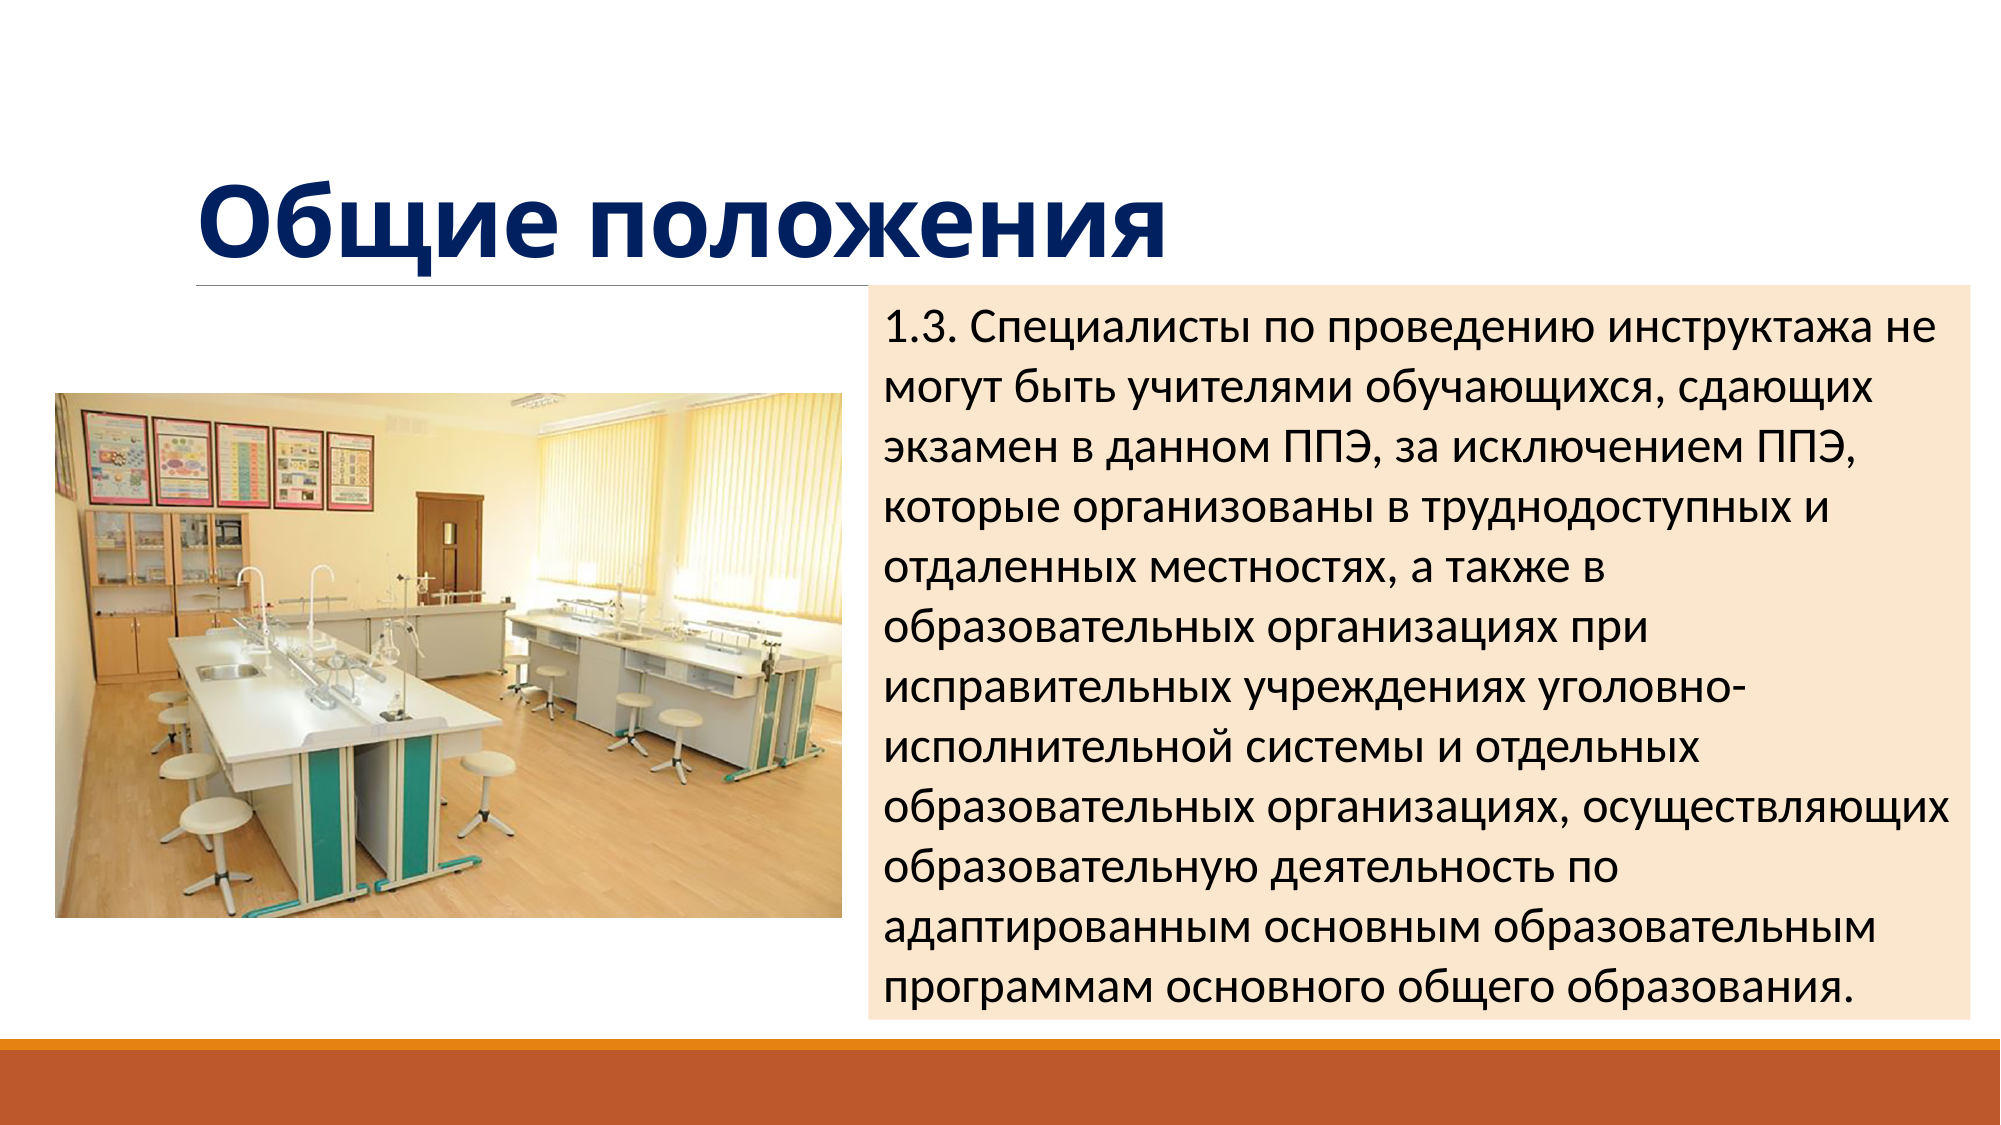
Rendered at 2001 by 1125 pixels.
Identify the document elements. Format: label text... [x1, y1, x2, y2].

title Общие положения [180, 47, 1830, 285]
picture [54, 392, 843, 918]
text_box 1.3. Специалисты по проведению инструктажа не могут быть учителями обучающихся, сдающих экзамен в данном ППЭ, за исключением ППЭ, которые организованы в труднодоступных и отдаленных местностях, а также в образовательных организациях при исправительных учреждениях уголовно-исполнительной системы и отдельных образовательных организациях, осуществляющих образовательную деятельность по адаптированным основным образовательным программам основного общего образования. [868, 284, 1971, 1020]
